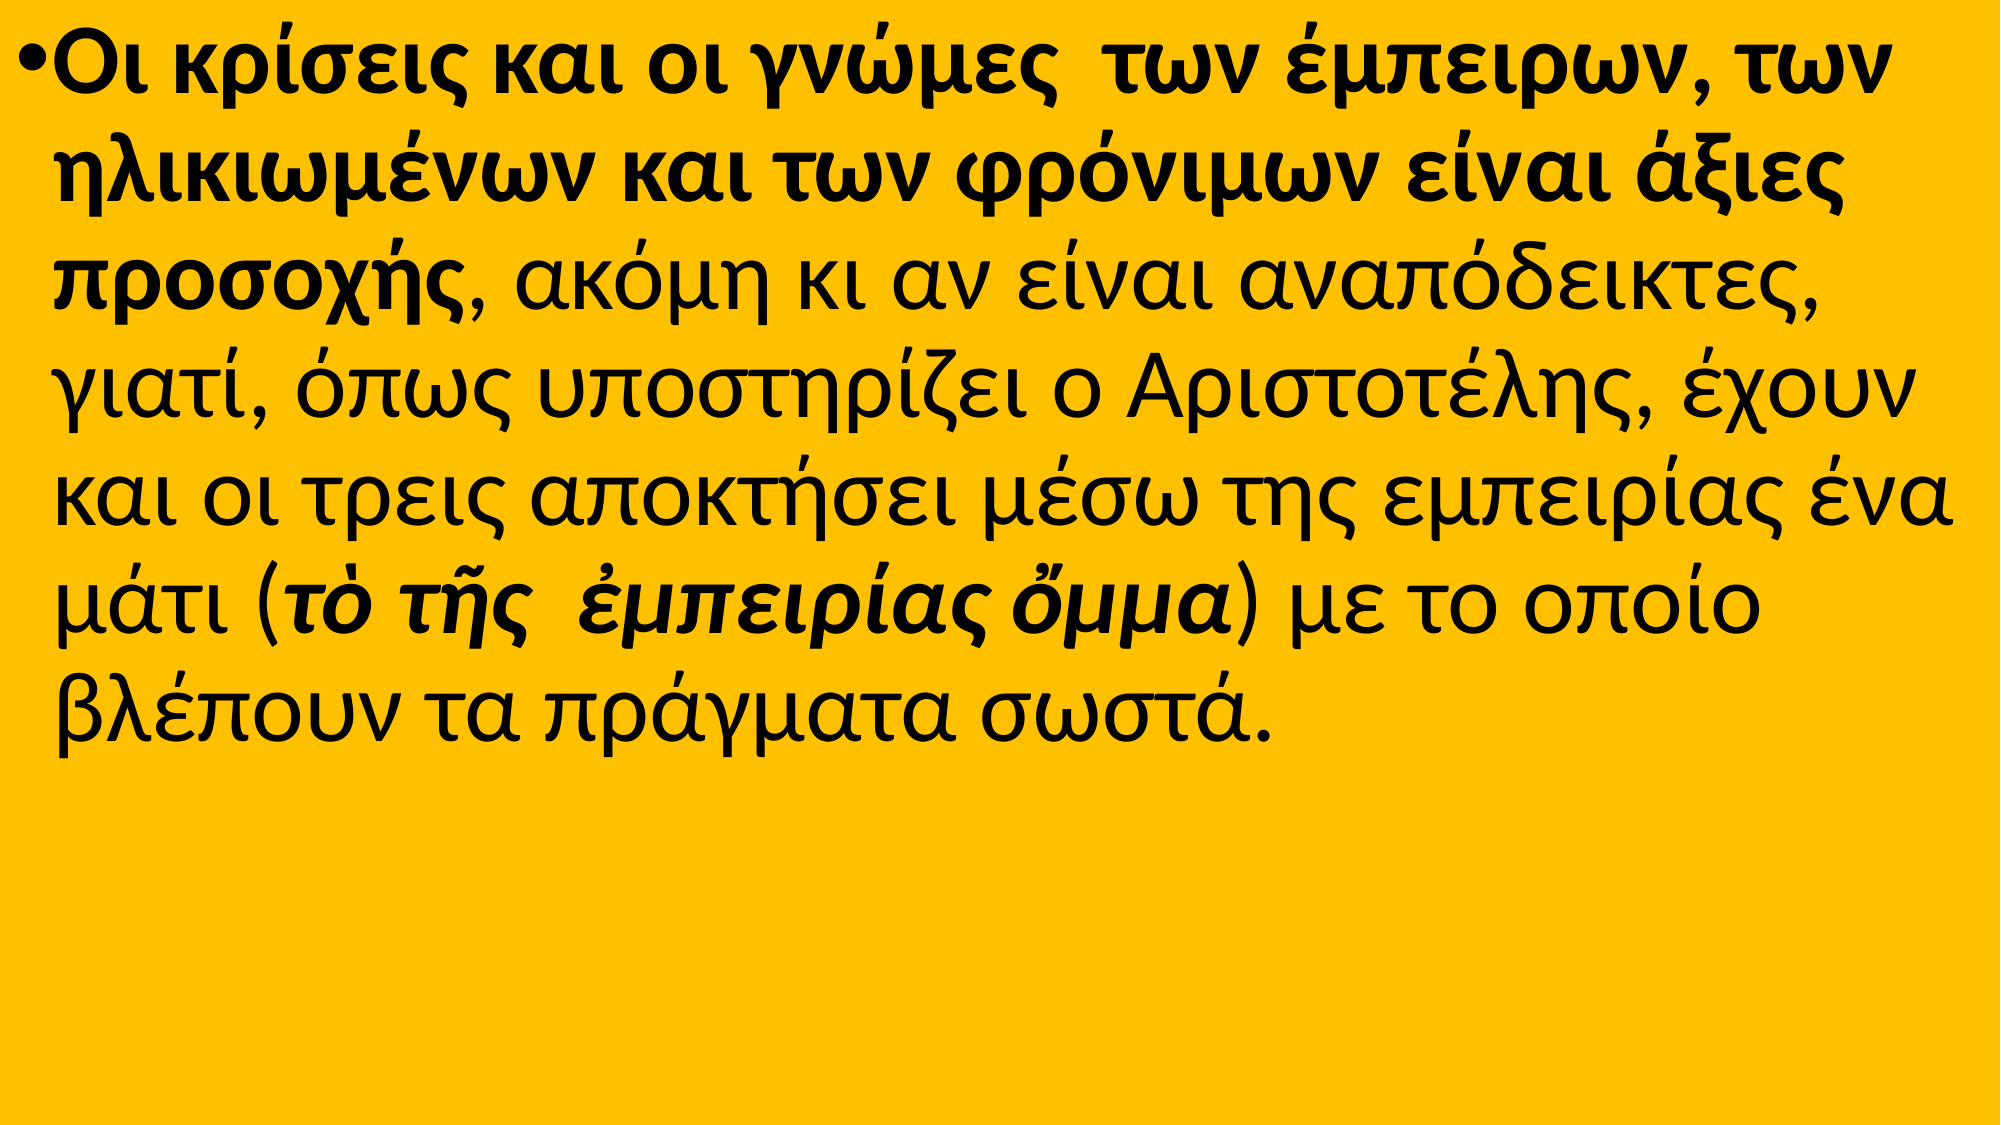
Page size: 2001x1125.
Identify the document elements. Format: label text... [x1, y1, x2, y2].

list Οι κρίσεις και οι γνώμες των έμπειρων, των ηλικιωμένων και των φρόνιμων είναι άξιες προσοχής, ακόμη κι αν είναι αναπόδεικτες, γιατί, όπως υποστηρίζει ο Αριστοτέλης, έχουν και οι τρεις αποκτήσει μέσω της εμπειρίας ένα μάτι (τὸ τῆς ἐμπειρίας ὄμμα) με το οποίο βλέπουν τα πράγματα σωστά. [0, 0, 2000, 1125]
